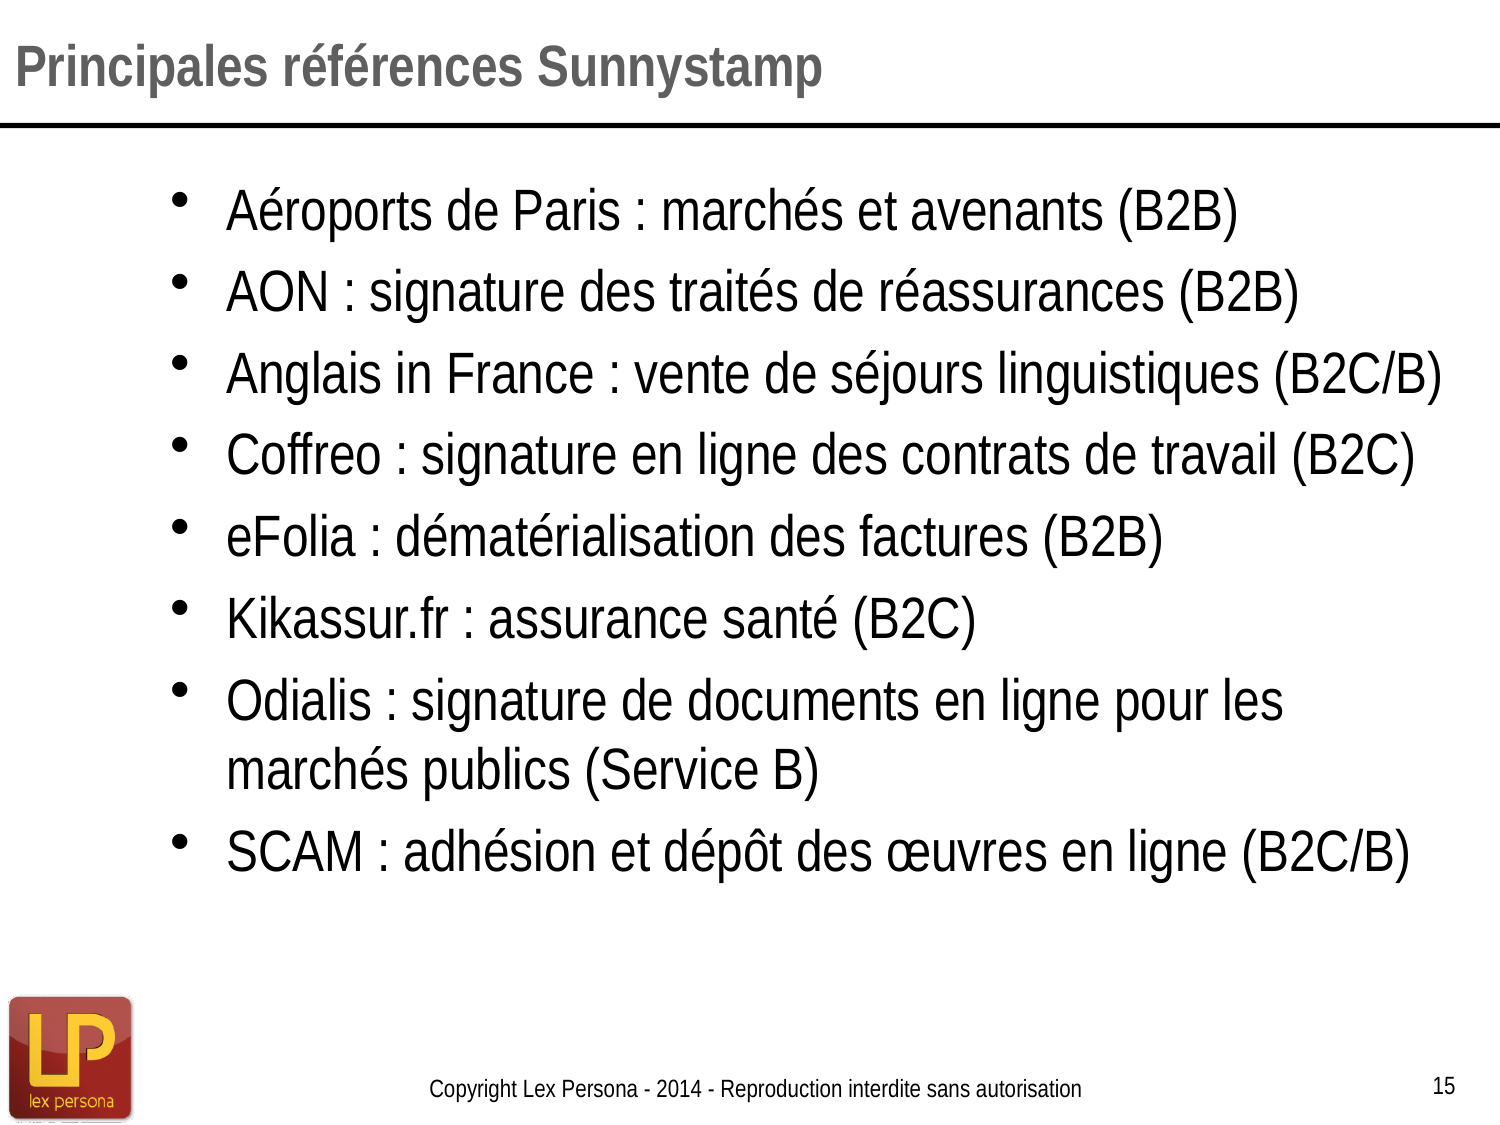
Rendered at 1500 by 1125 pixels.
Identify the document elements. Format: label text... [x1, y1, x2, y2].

list Aéroports de Paris : marchés et avenants (B2B) AON : signature des traités de réassurances (B2B) Anglais in France : vente de séjours linguistiques (B2C/B) Coffreo : signature en ligne des contrats de travail (B2C) eFolia : dématérialisation des factures (B2B) Kikassur.fr : assurance santé (B2C) Odialis : signature de documents en ligne pour les marchés publics (Service B) SCAM : adhésion et dépôt des œuvres en ligne (B2C/B) [155, 164, 1475, 985]
picture [0, 990, 140, 1125]
title Principales références Sunnystamp [0, 0, 1500, 126]
footer Copyright Lex Persona - 2014 - Reproduction interdite sans autorisation [200, 1065, 1313, 1117]
slide_number 15 [1362, 1061, 1471, 1118]
